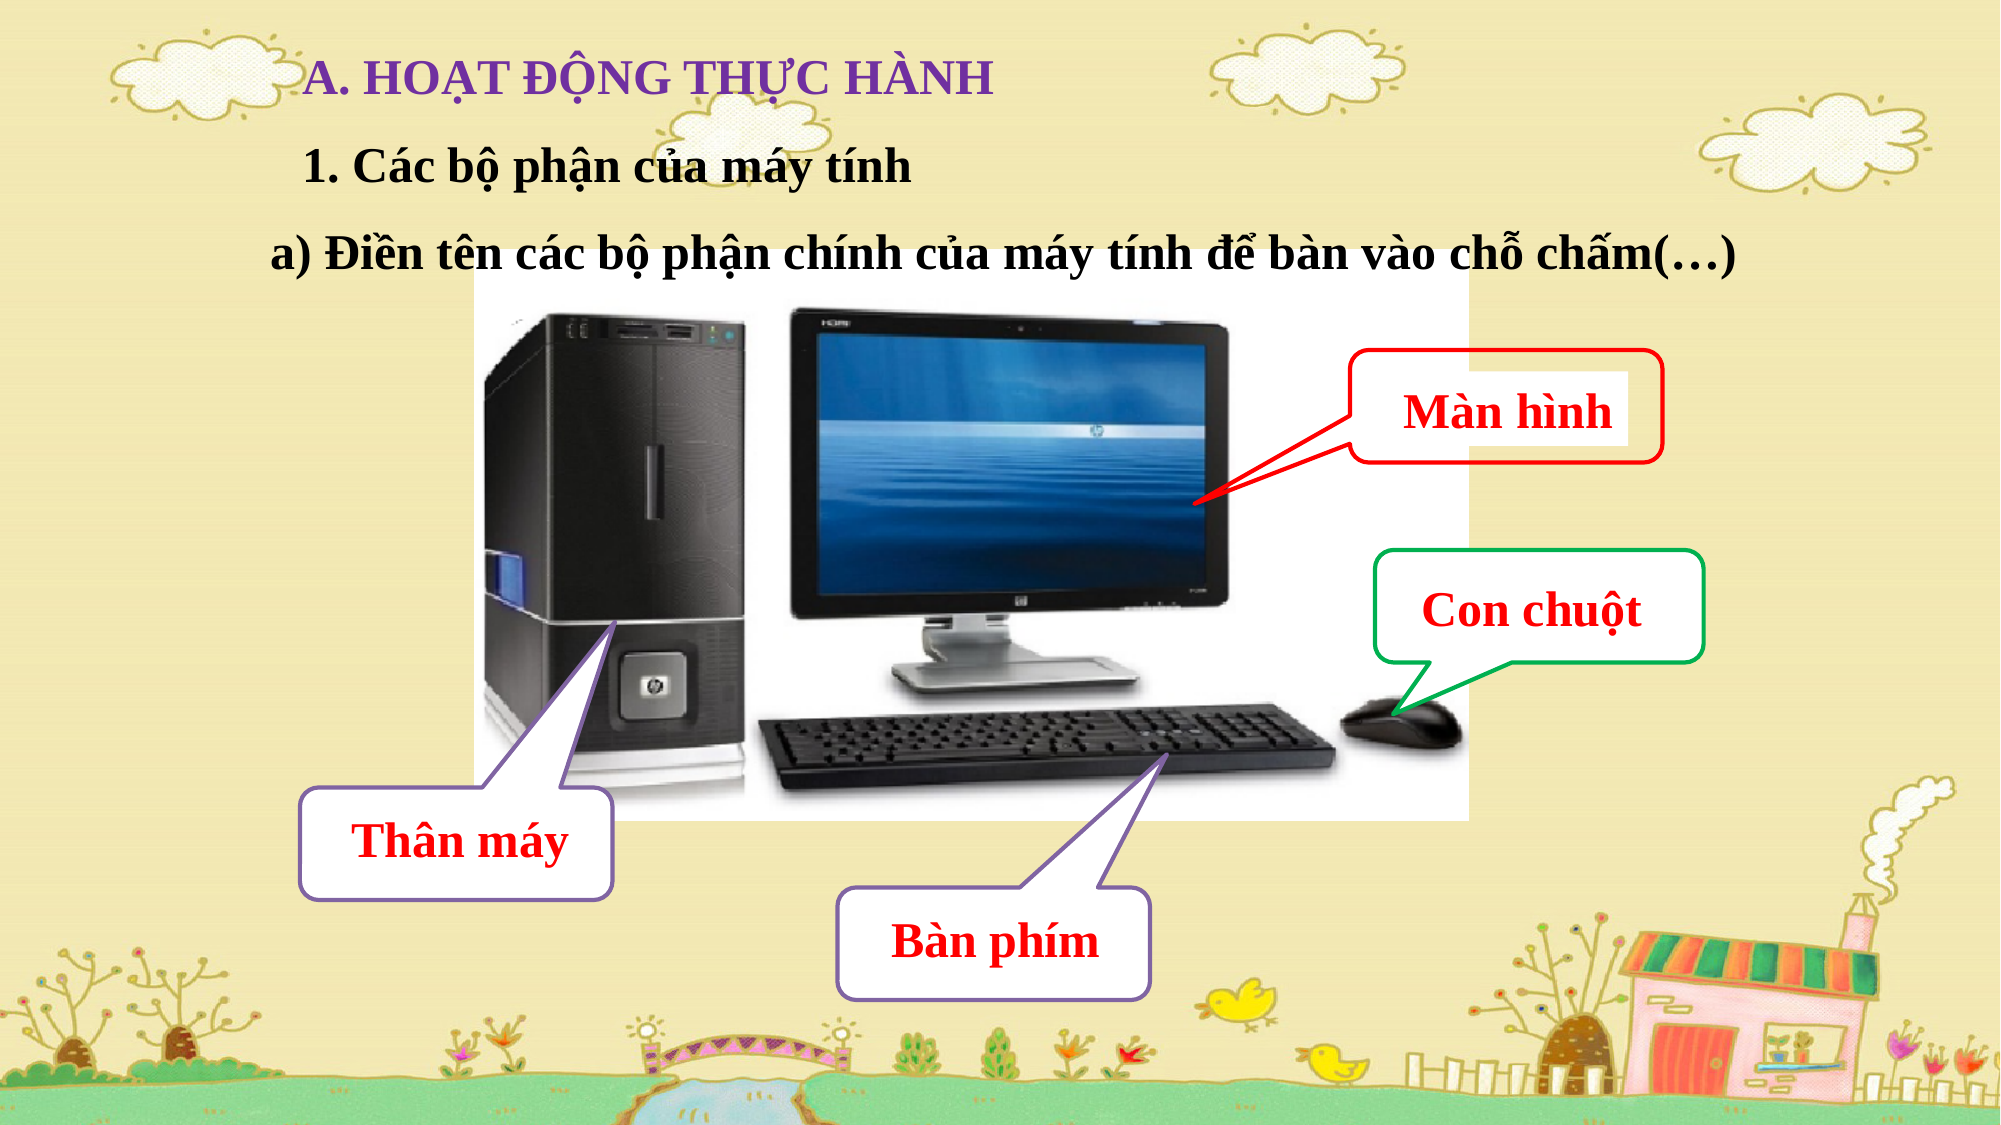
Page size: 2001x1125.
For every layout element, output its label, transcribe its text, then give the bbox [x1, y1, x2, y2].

text_box Thân máy [336, 799, 585, 875]
text_box Con chuột [1473, 569, 1658, 645]
text_box A. HOẠT ĐỘNG THỰC HÀNH [287, 37, 1063, 113]
picture [0, 0, 2001, 1125]
text_box ………………… [1473, 547, 1706, 682]
text_box 1. Các bộ phận của máy tính [287, 124, 1063, 200]
text_box ………………… [297, 785, 615, 903]
text_box Bàn phím [876, 899, 1116, 975]
text_box ………………… [1473, 347, 1665, 465]
text_box a) Điền tên các bộ phận chính của máy tính để bàn vào chỗ chấm(…) [255, 212, 1781, 288]
text_box ………………… [835, 829, 1153, 1003]
text_box Màn hình [1473, 371, 1629, 446]
